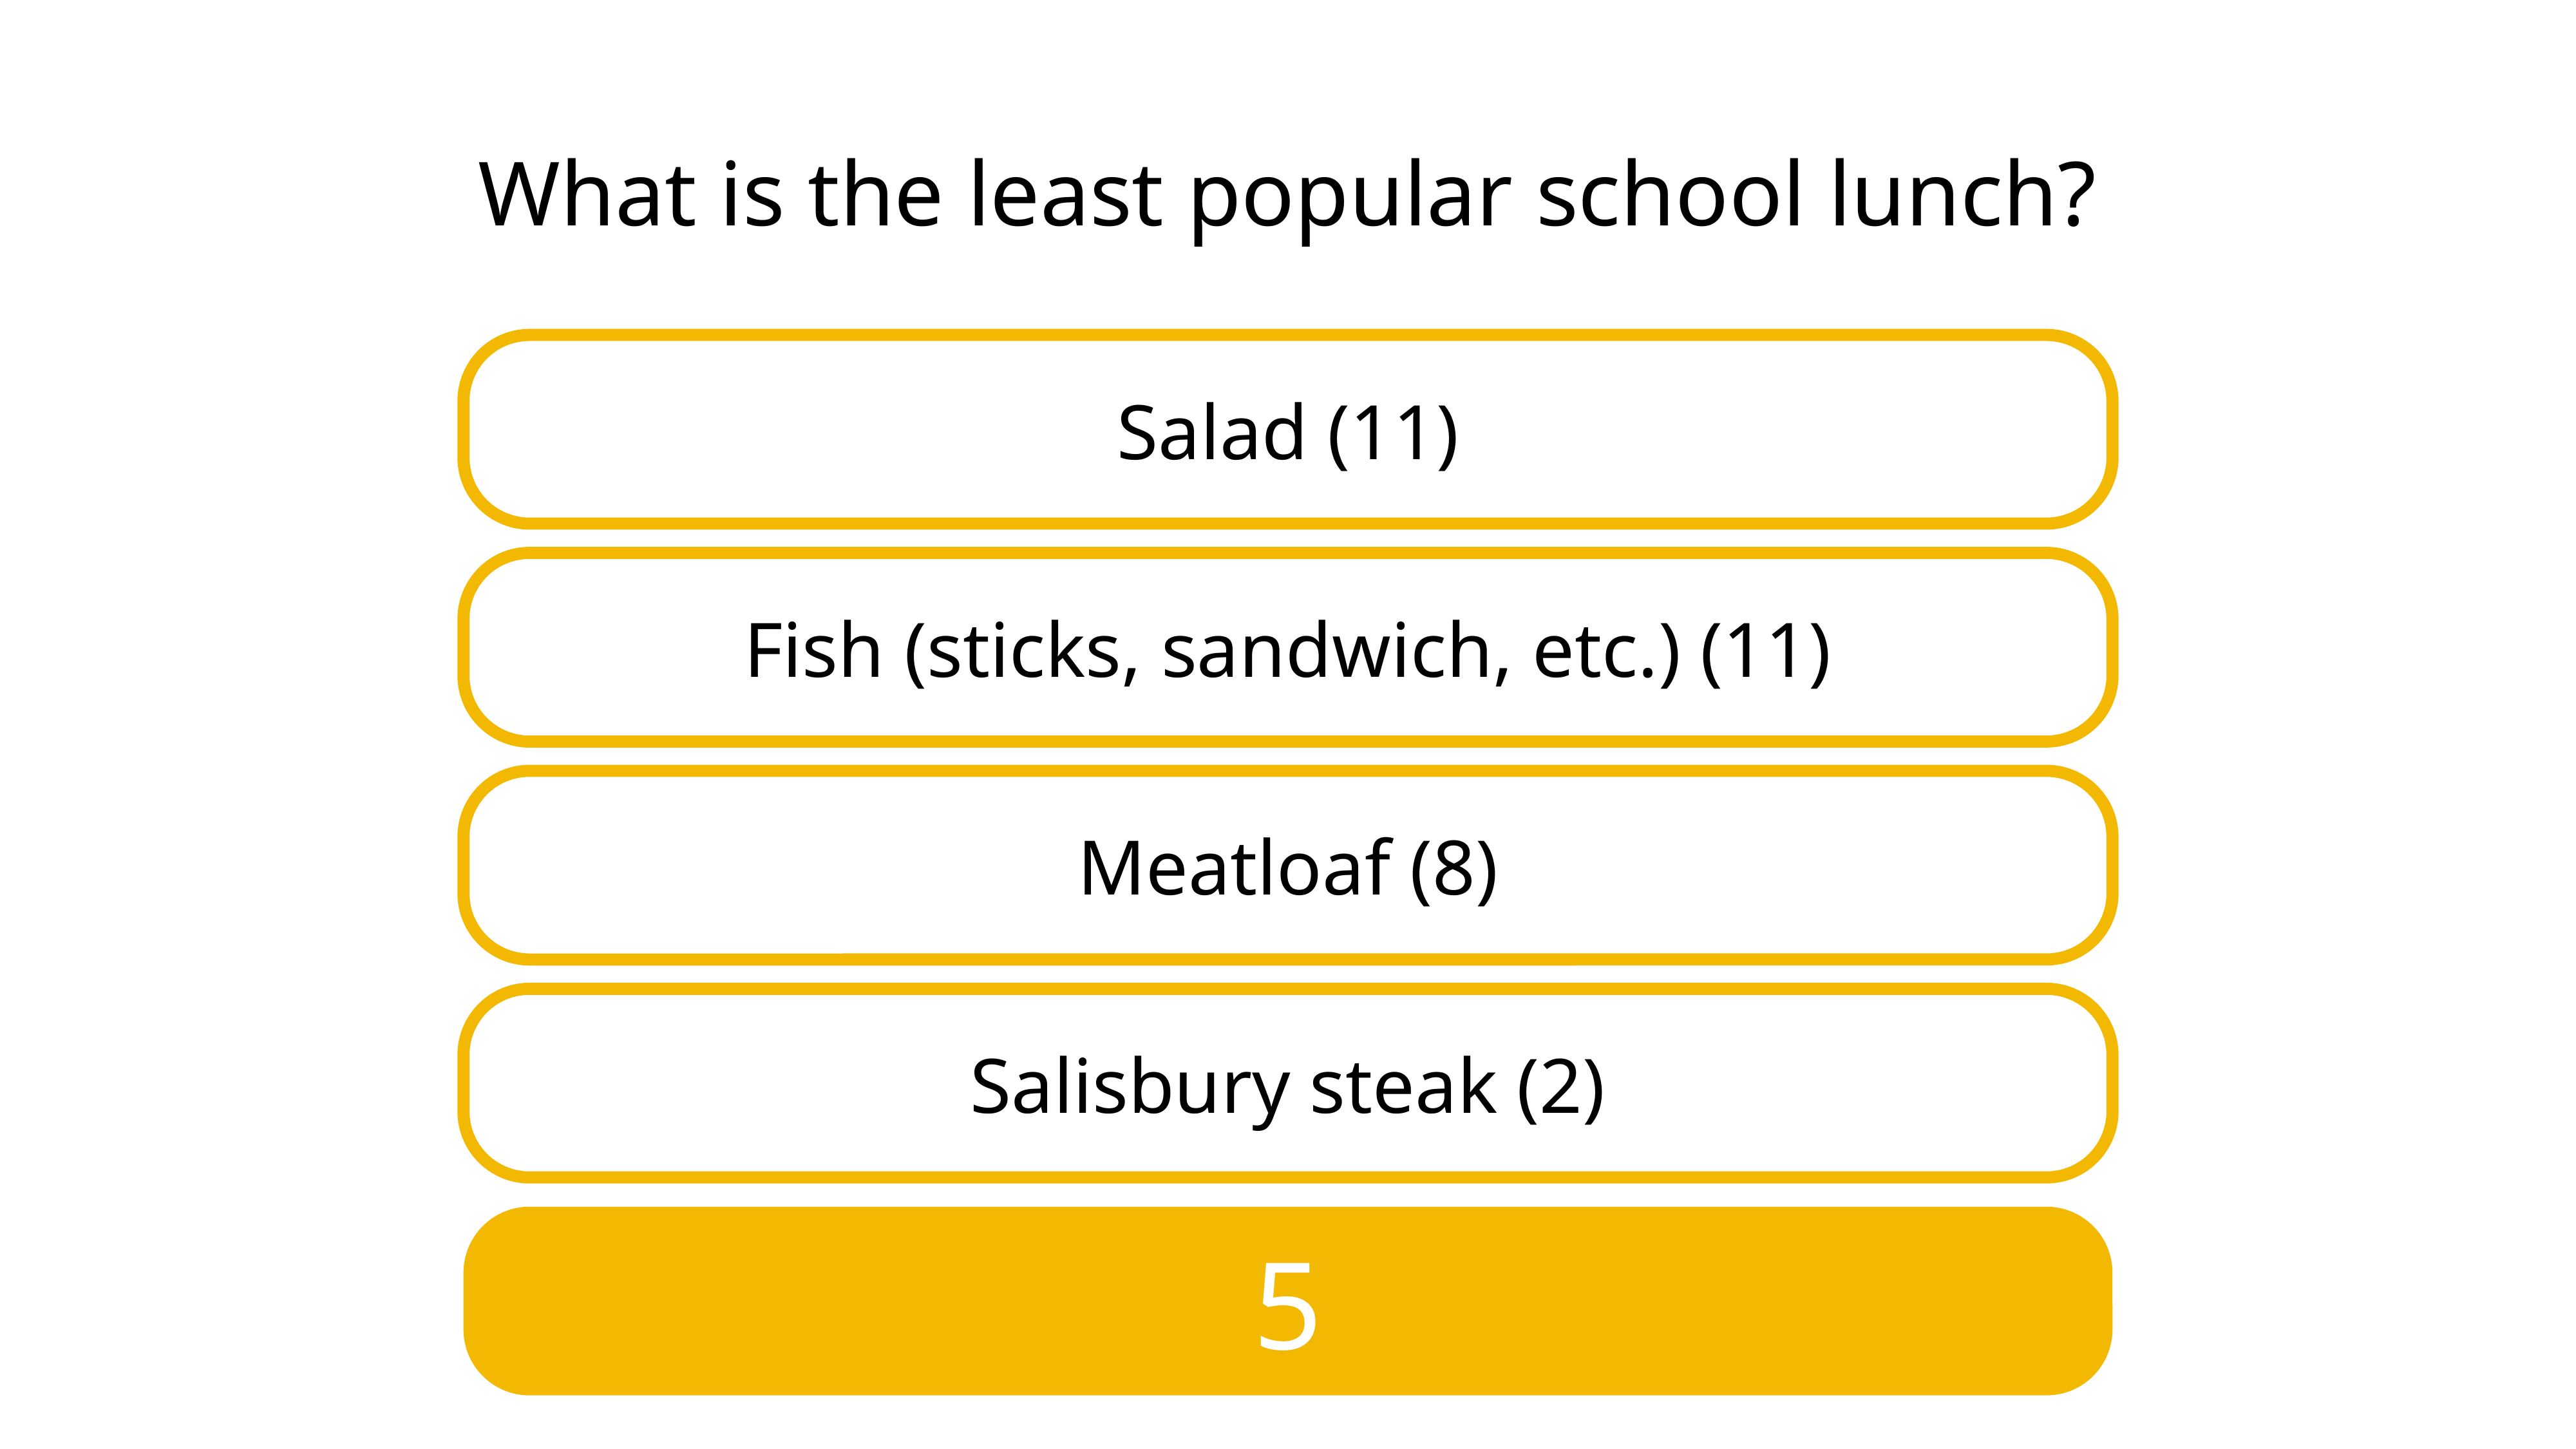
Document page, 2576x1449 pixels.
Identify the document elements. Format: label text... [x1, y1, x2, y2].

text_box Fish (sticks, sandwich, etc.) (11) [463, 553, 2113, 742]
text_box Salisbury steak (2) [463, 989, 2113, 1178]
text_box Salad (11) [463, 335, 2113, 524]
title What is the least popular school lunch? [463, 37, 2113, 343]
text_box Meatloaf (8) [463, 770, 2113, 960]
text_box 5 [463, 1206, 2113, 1396]
